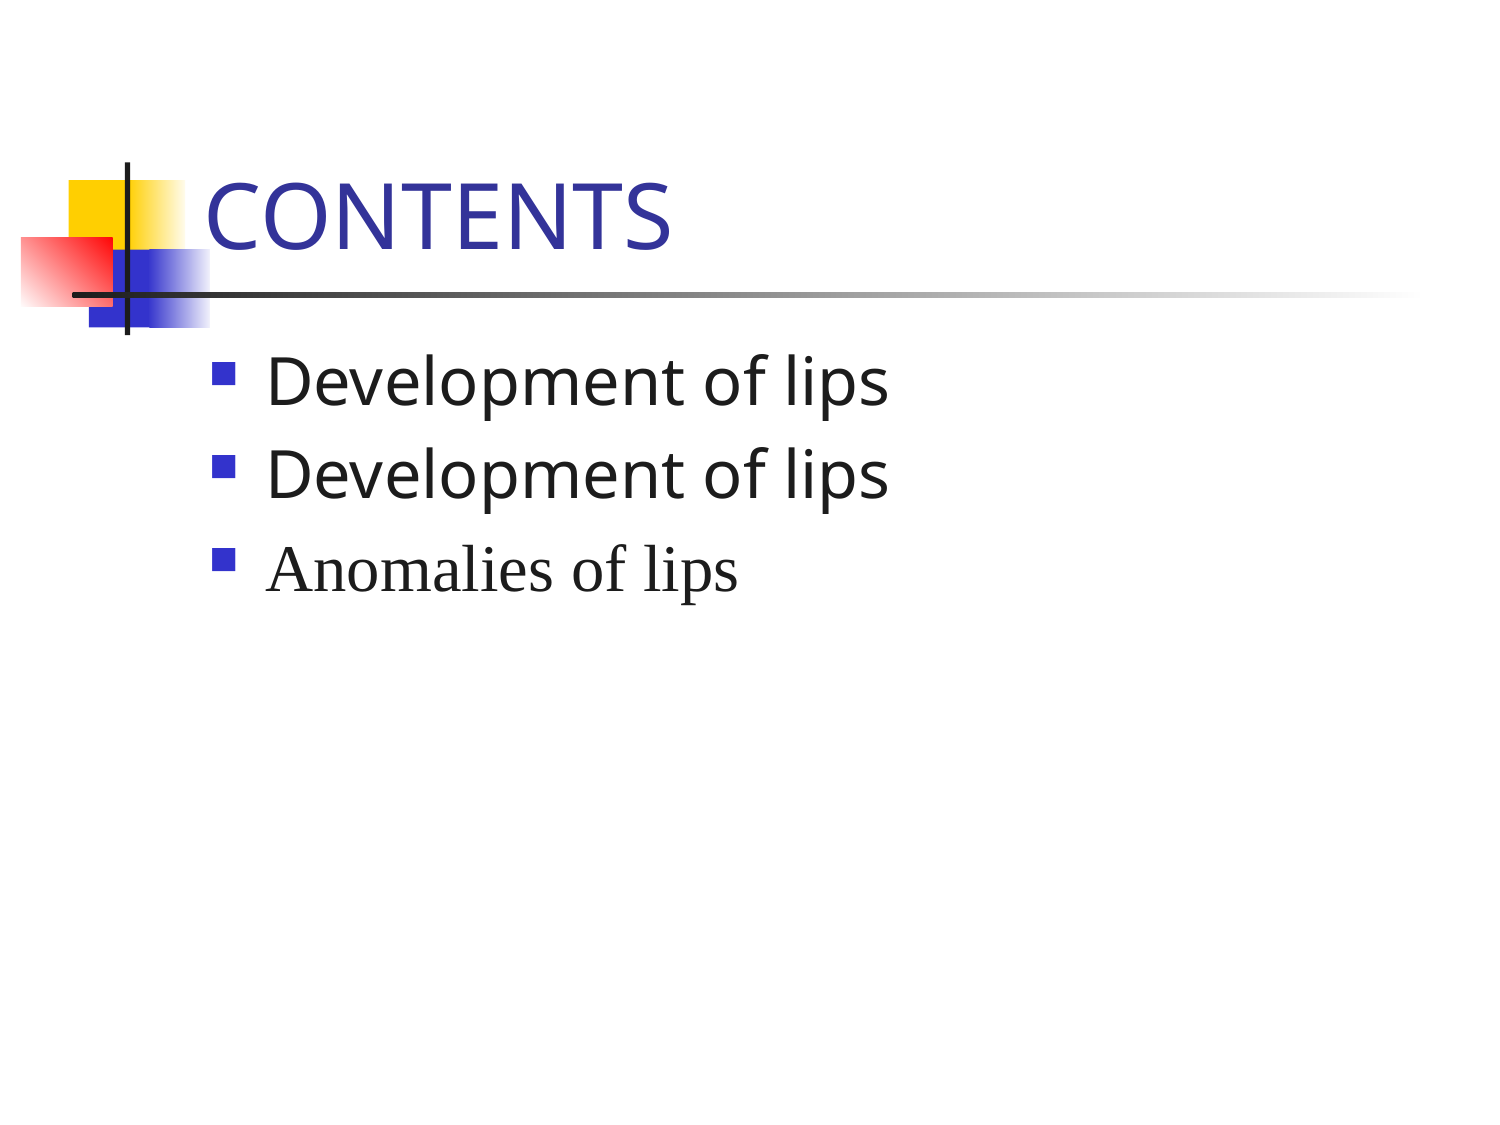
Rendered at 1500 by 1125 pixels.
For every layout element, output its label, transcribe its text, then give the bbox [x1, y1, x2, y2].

title CONTENTS [188, 34, 1468, 276]
list Development of lips Development of lips Anomalies of lips [193, 330, 1470, 1007]
